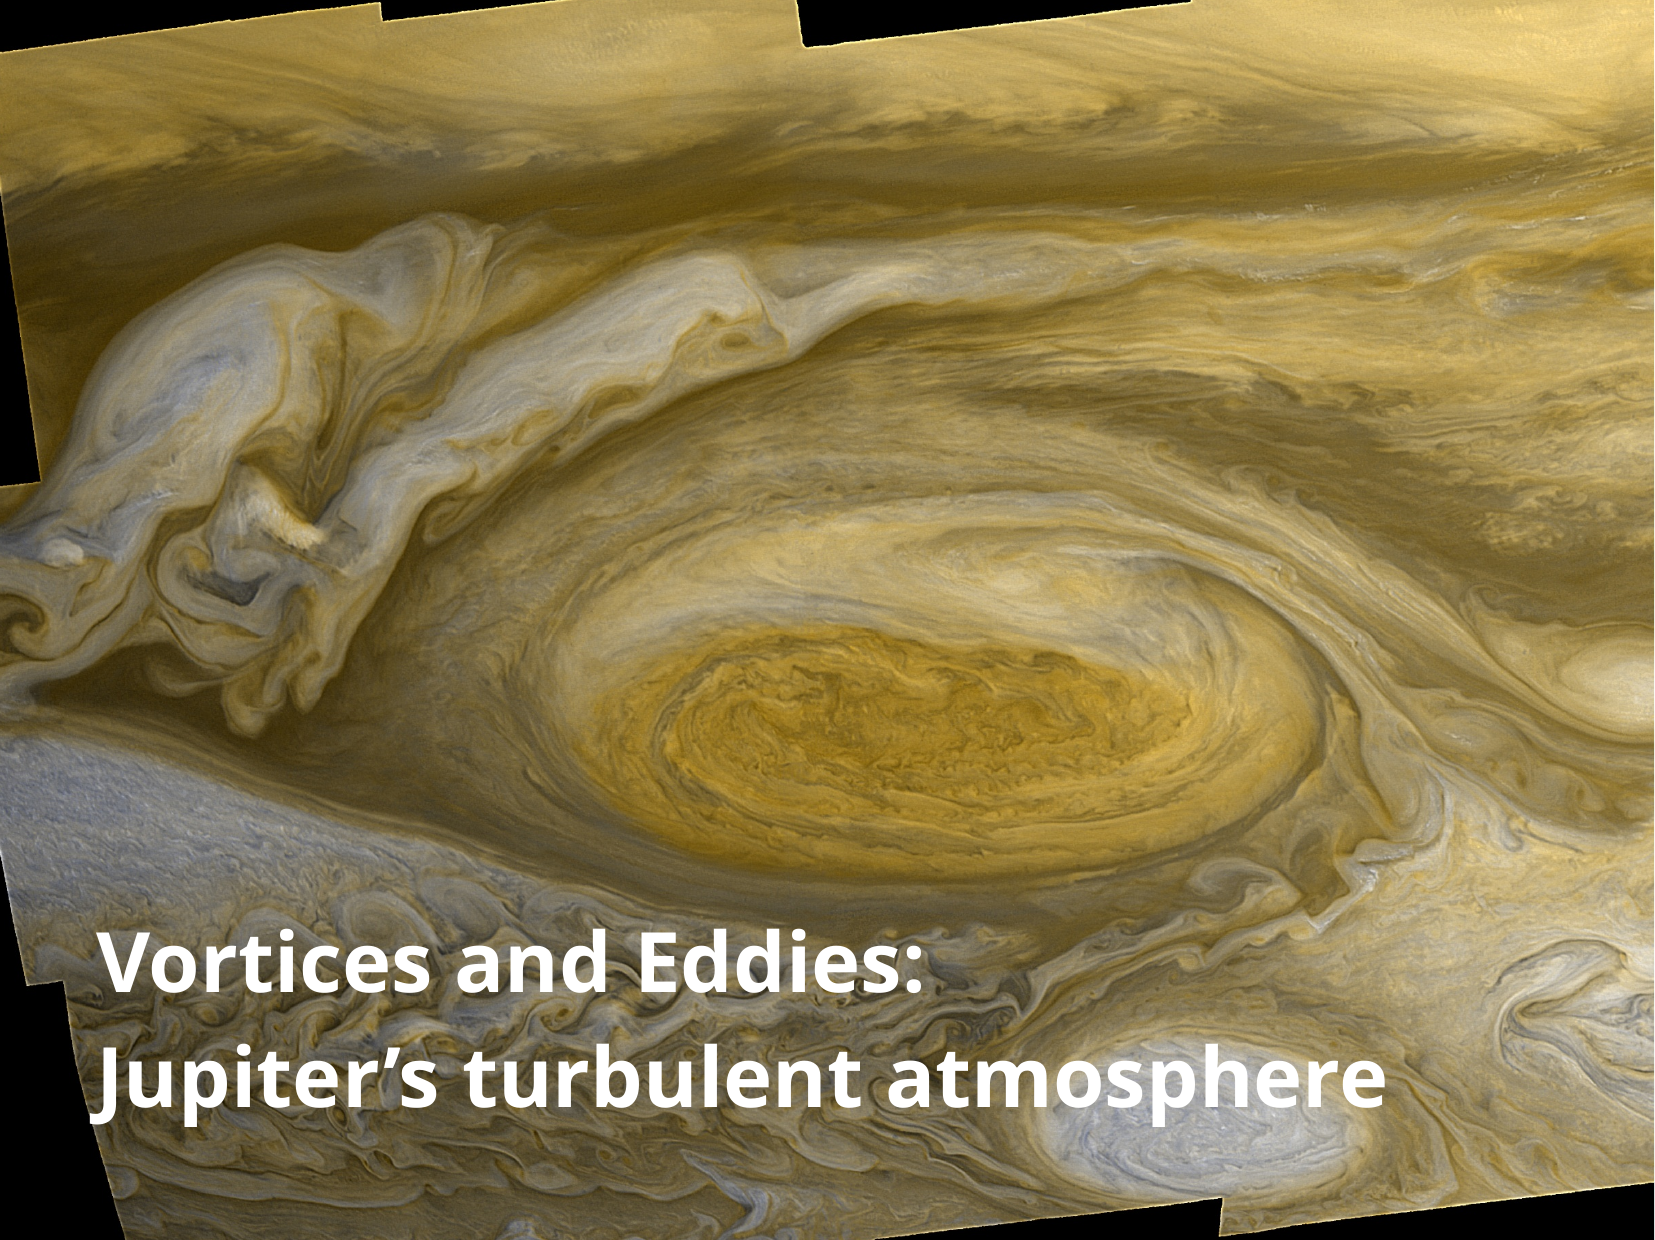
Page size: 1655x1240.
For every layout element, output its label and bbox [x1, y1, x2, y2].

list [0, 0, 1655, 1240]
